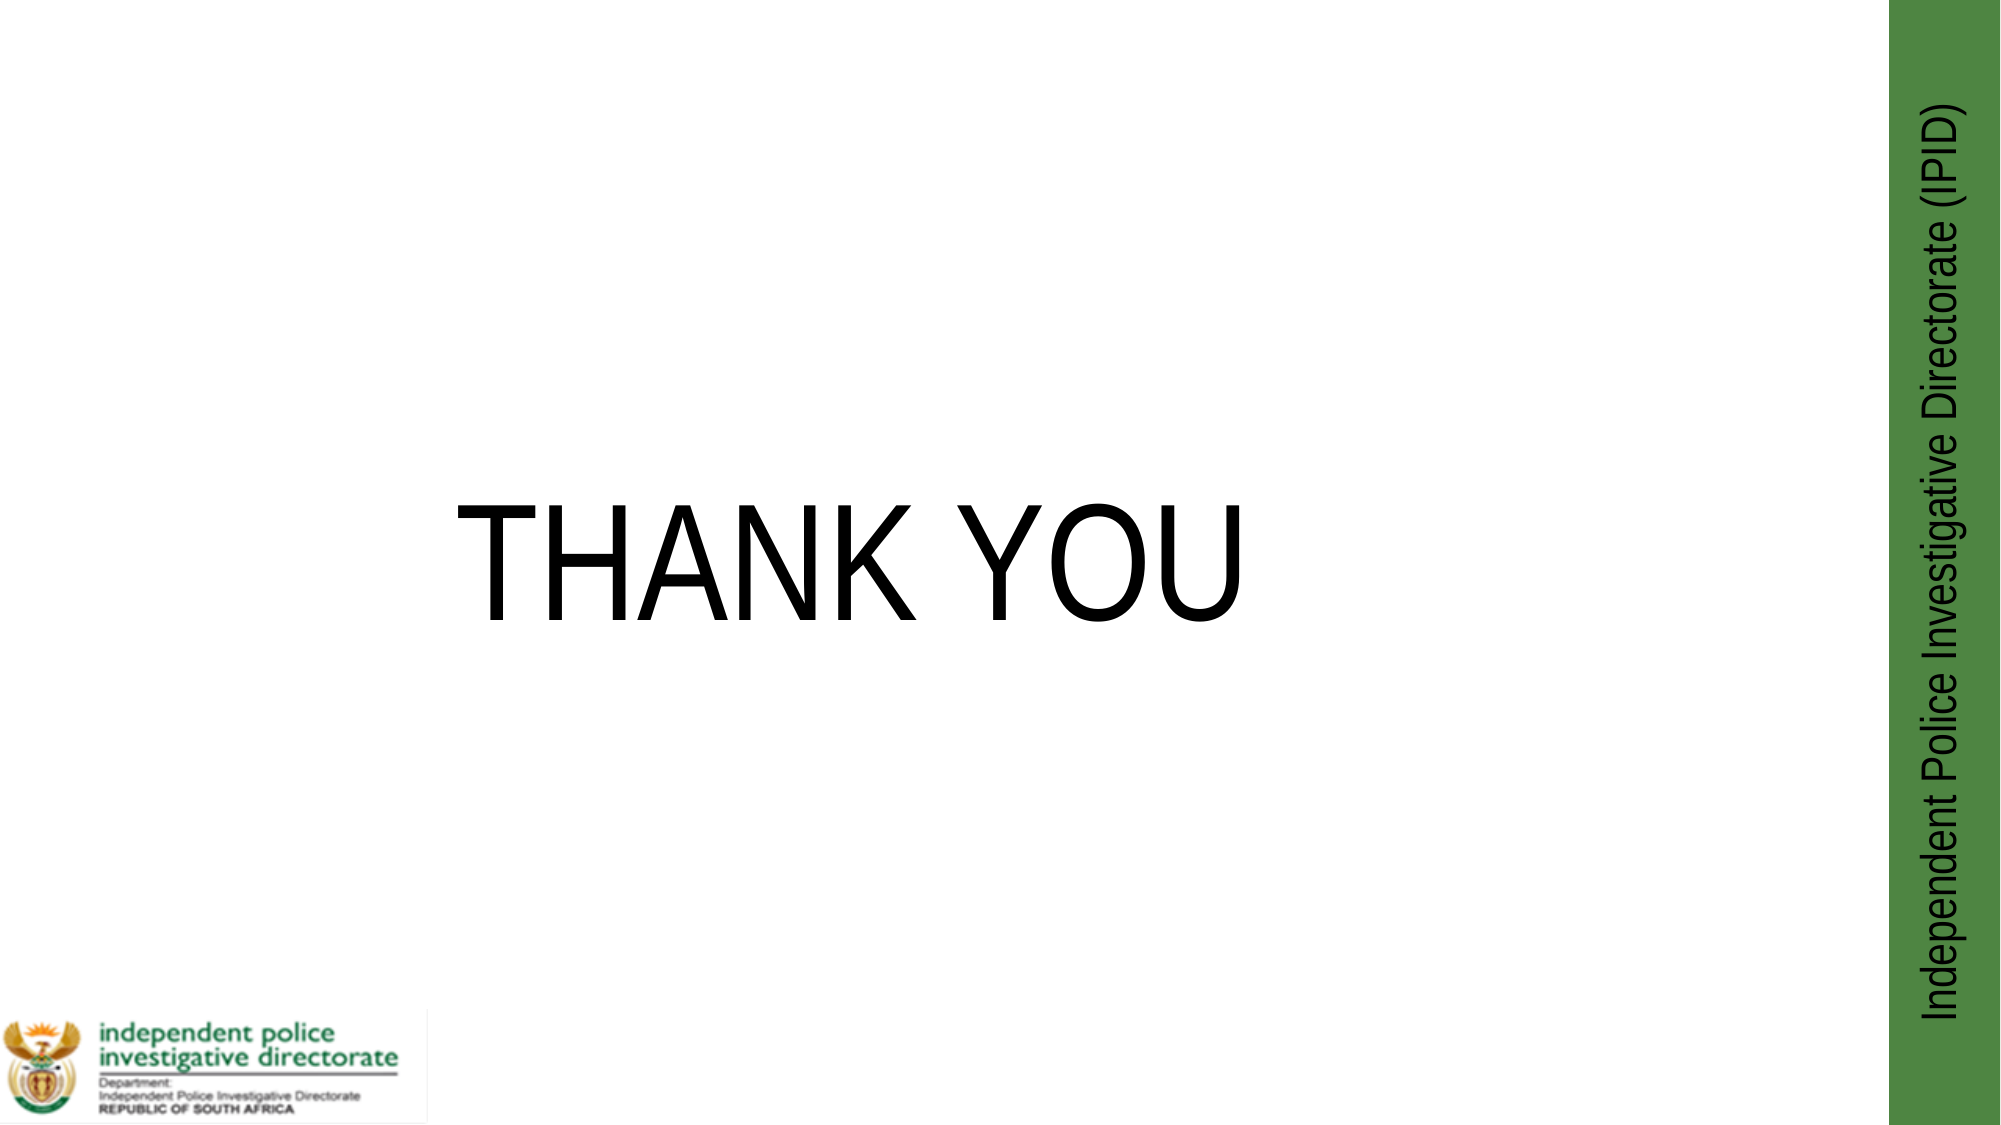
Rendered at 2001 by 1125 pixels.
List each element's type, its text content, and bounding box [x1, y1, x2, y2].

text_box THANK YOU [440, 446, 1267, 662]
picture [0, 1009, 429, 1125]
